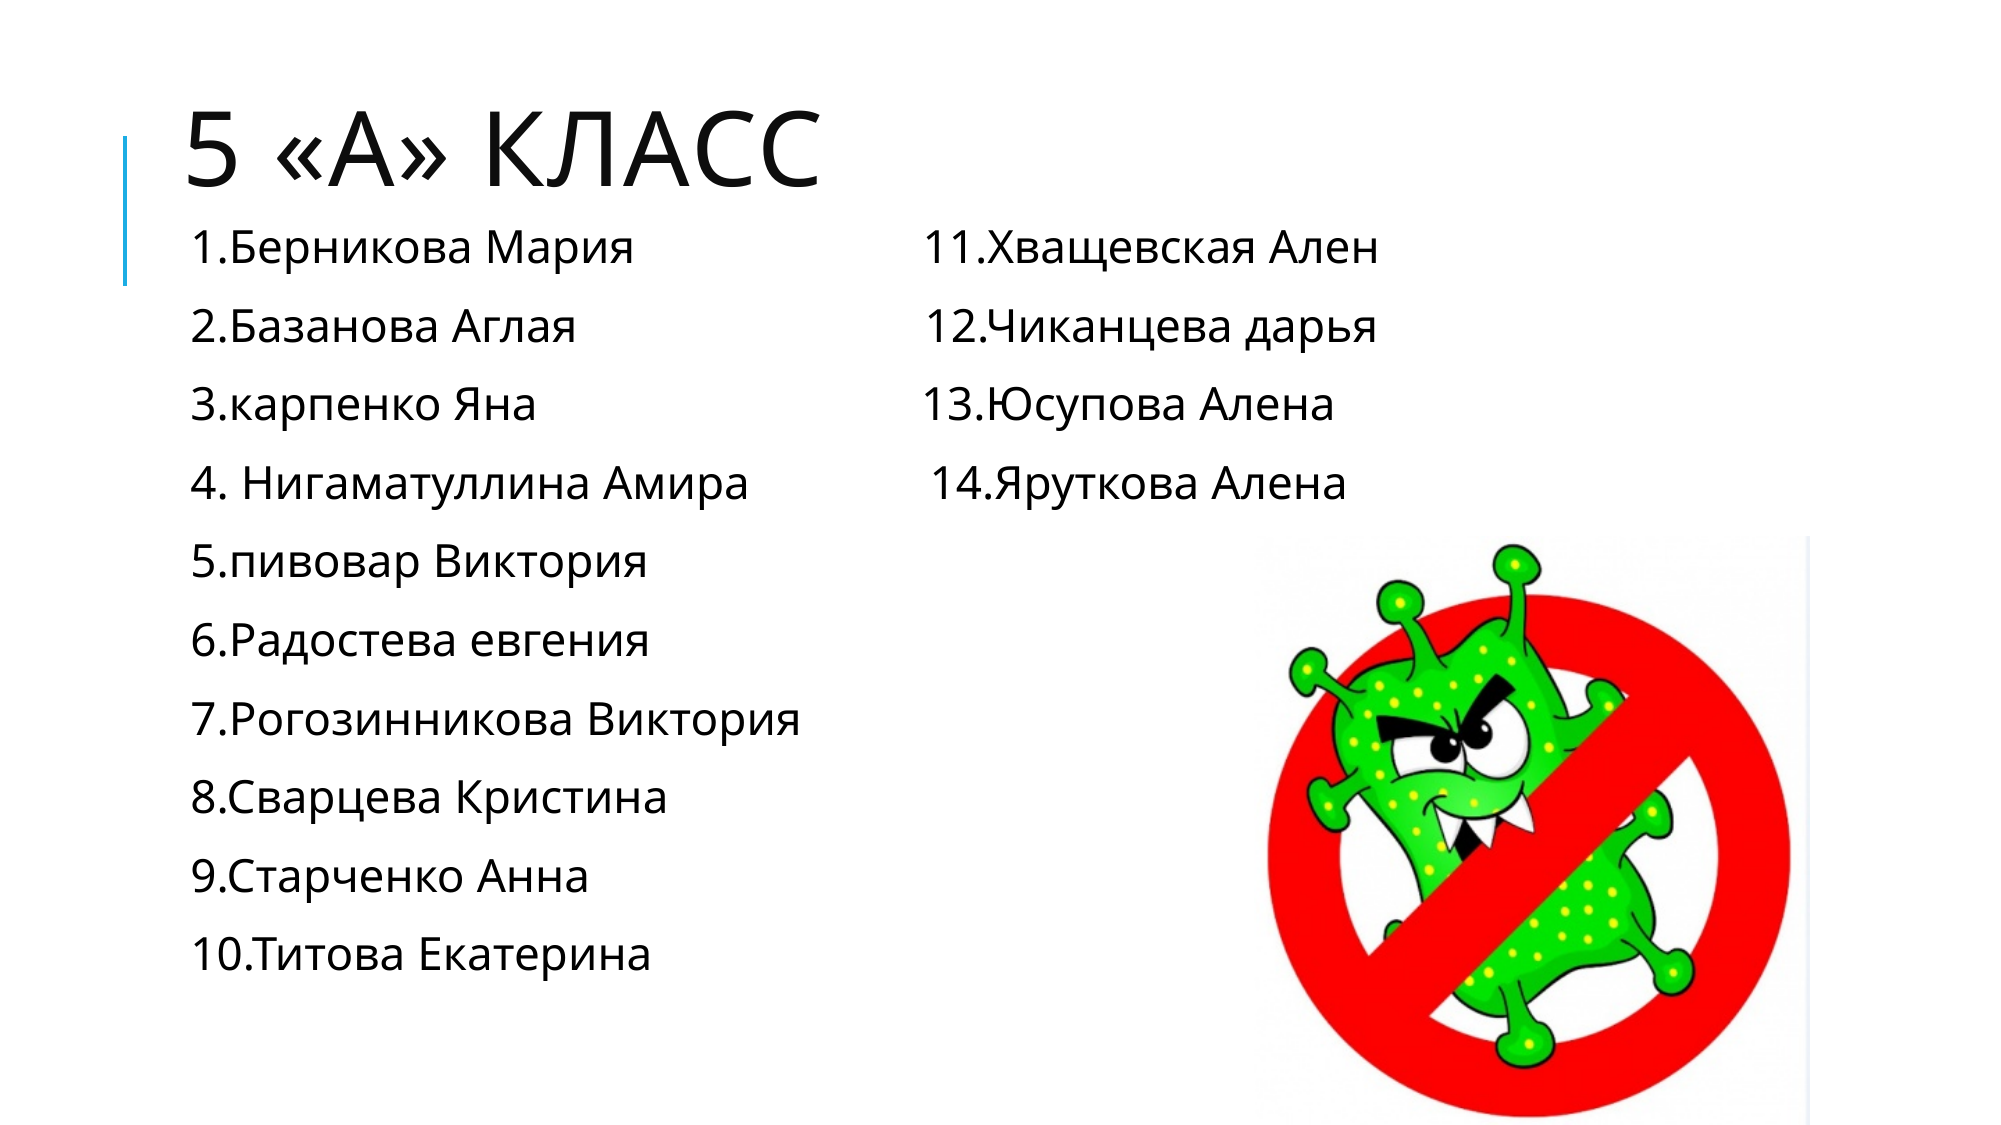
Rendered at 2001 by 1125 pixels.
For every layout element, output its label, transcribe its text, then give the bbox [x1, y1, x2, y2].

title 5 «а» класс [168, 96, 1763, 216]
list 1.Берникова Мария 11.Хващевская Ален 2.Базанова Аглая 12.Чиканцева дарья 3.карпенко Яна 13.Юсупова Алена 4. Нигаматуллина Амира 14.Яруткова Алена 5.пивовар Виктория 6.Радостева евгения 7.Рогозинникова Виктория 8.Сварцева Кристина 9.Старченко Анна 10.Титова Екатерина [168, 216, 1763, 1035]
picture [1253, 536, 1810, 1125]
